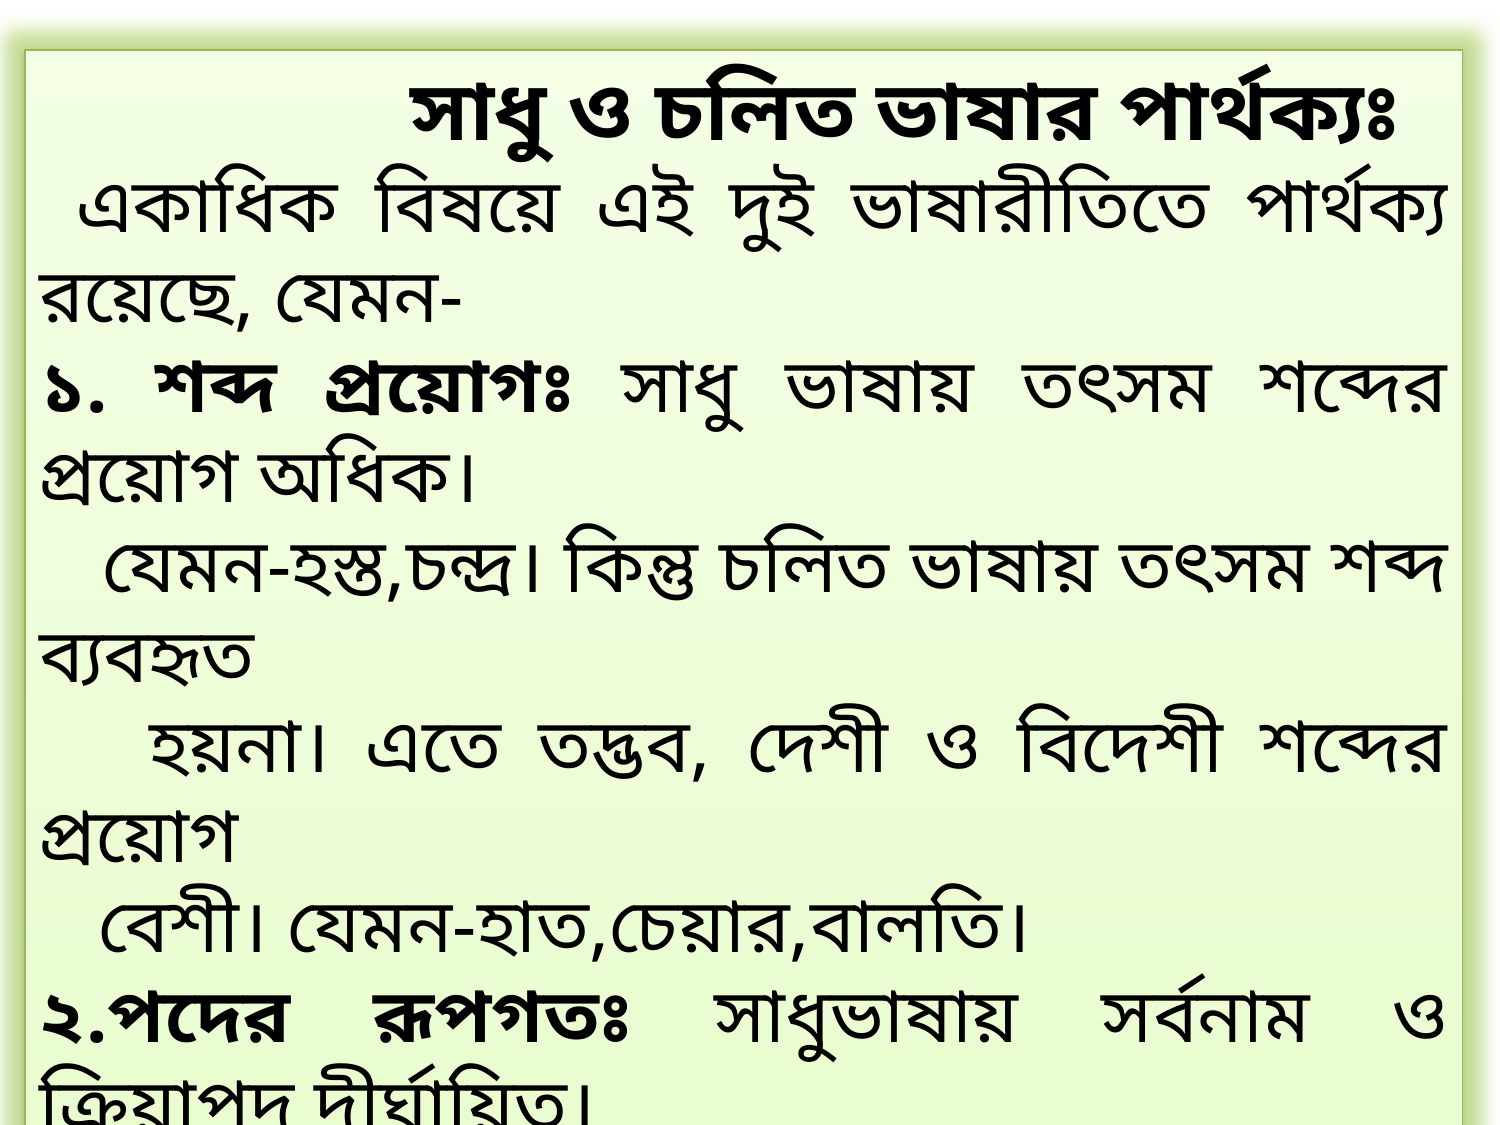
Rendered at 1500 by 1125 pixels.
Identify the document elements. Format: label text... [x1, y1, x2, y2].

text_box সাধু ও চলিত ভাষার পার্থক্যঃ একাধিক বিষয়ে এই দুই ভাষারীতিতে পার্থক্য রয়েছে, যেমন- ১. শব্দ প্রয়োগঃ সাধু ভাষায় তৎসম শব্দের প্রয়োগ অধিক। যেমন-হস্ত,চন্দ্র। কিন্তু চলিত ভাষায় তৎসম শব্দ ব্যবহৃত হয়না। এতে তদ্ভব, দেশী ও বিদেশী শব্দের প্রয়োগ বেশী। যেমন-হাত,চেয়ার,বালতি। ২.পদের রূপগতঃ সাধুভাষায় সর্বনাম ও ক্রিয়াপদ দীর্ঘায়িত। যেমন তাহারা, খাইতেছে। কিন্তু চলিতভাষায় সর্বনাম ও ক্রিয়াপদের সংক্ষিপ্ত রূপ ব্যবহৃত হয়। যেমন- তারা,খাচ্ছে। ৩. প্রকৃতিগতঃ সাধুভাষা ভাবগম্ভীর ও গতি মন্থর, কিন্তু চলিতভাষা সহজ, সাবলীল ও গতিশীল। [24, 49, 1463, 1125]
